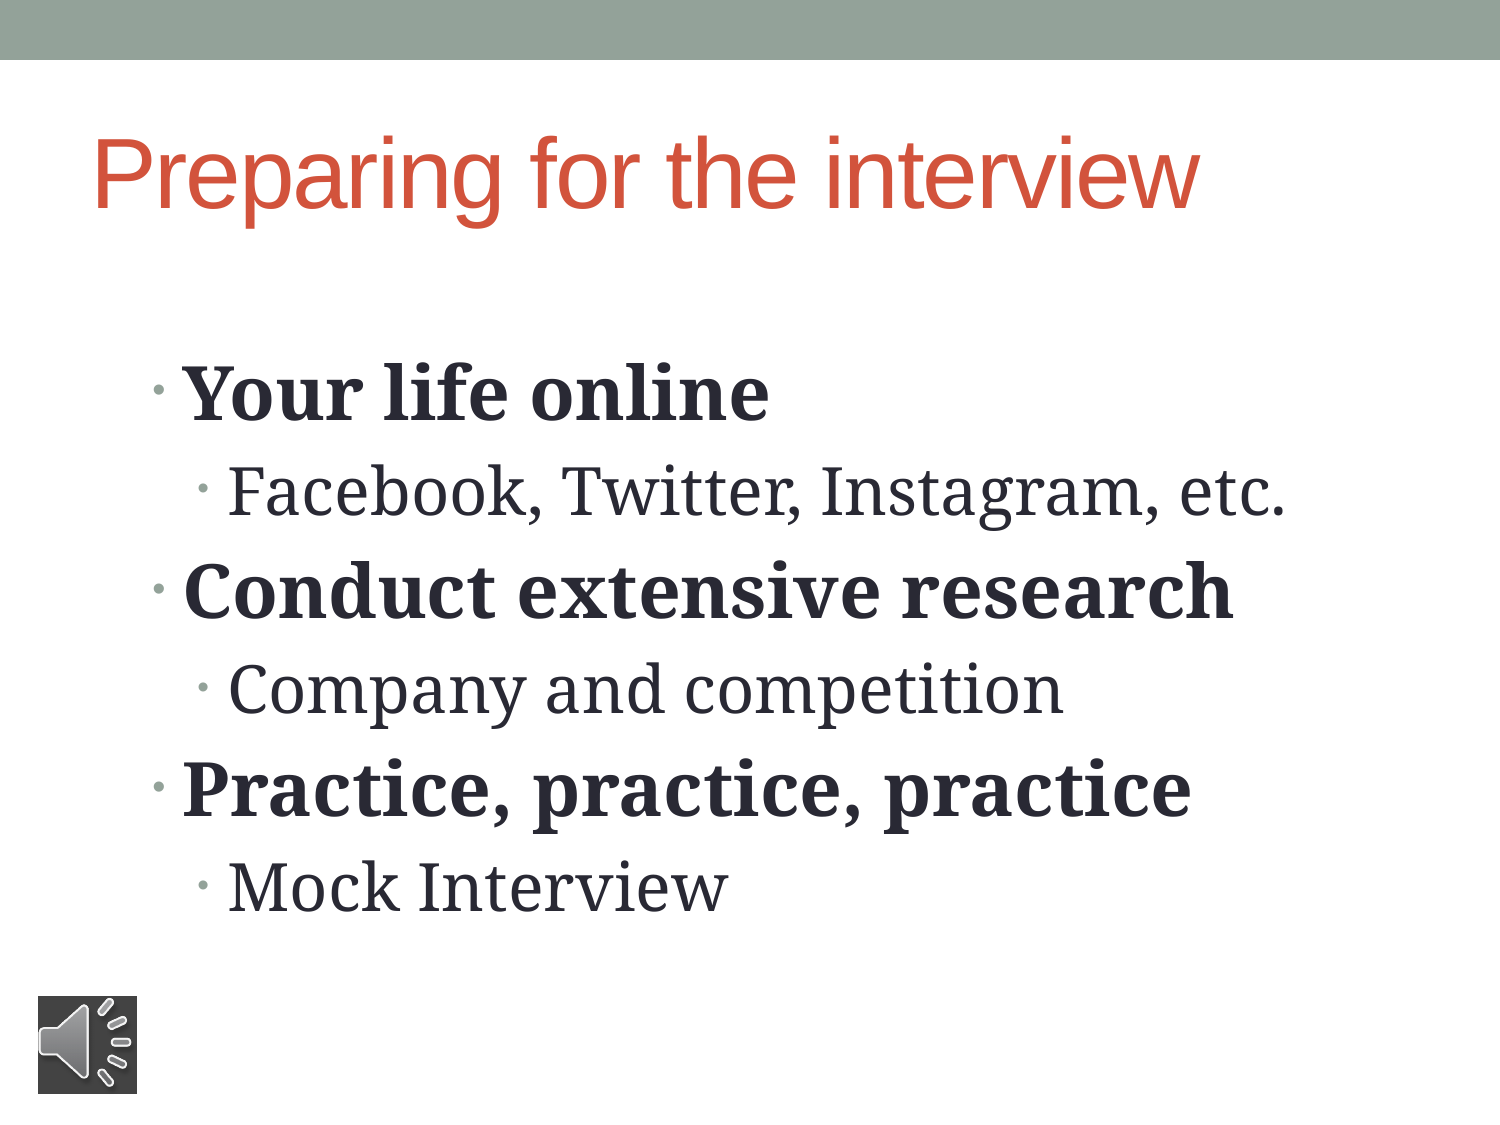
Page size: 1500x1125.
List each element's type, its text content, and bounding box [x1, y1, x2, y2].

title Preparing for the interview [75, 87, 1425, 250]
list Your life online Facebook, Twitter, Instagram, etc. Conduct extensive research Company and competition Practice, practice, practice Mock Interview [137, 337, 1450, 950]
picture [37, 994, 138, 1096]
